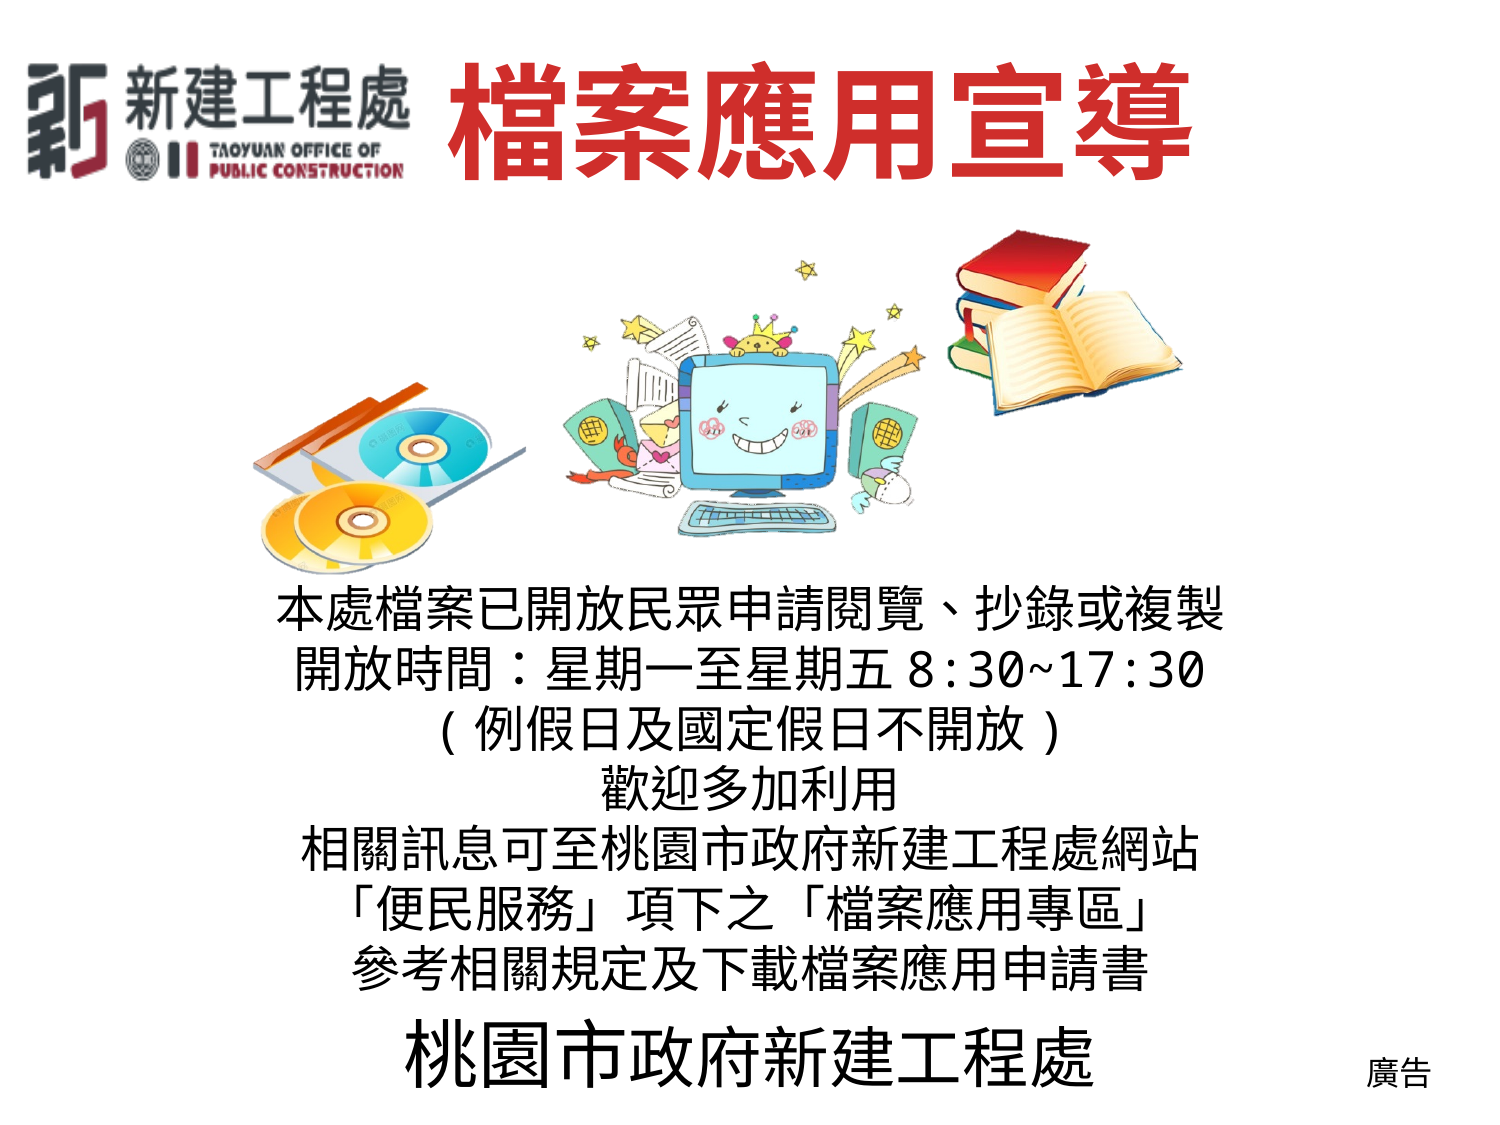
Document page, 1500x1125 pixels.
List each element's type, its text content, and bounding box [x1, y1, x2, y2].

picture [946, 202, 1186, 442]
text_box 檔案應用宣導 [435, 37, 1329, 202]
picture [5, 6, 432, 232]
picture [244, 197, 939, 579]
text_box 廣告 [1340, 1044, 1459, 1100]
text_box 本處檔案已開放民眾申請閱覽、抄錄或複製 開放時間：星期一至星期五8:30~17:30 (例假日及國定假日不開放) 歡迎多加利用 相關訊息可至桃園市政府新建工程處網站 「便民服務」項下之「檔案應用專區」 參考相關規定及下載檔案應用申請書 [159, 570, 1341, 1006]
text_box 桃園市政府新建工程處 [367, 999, 1133, 1105]
